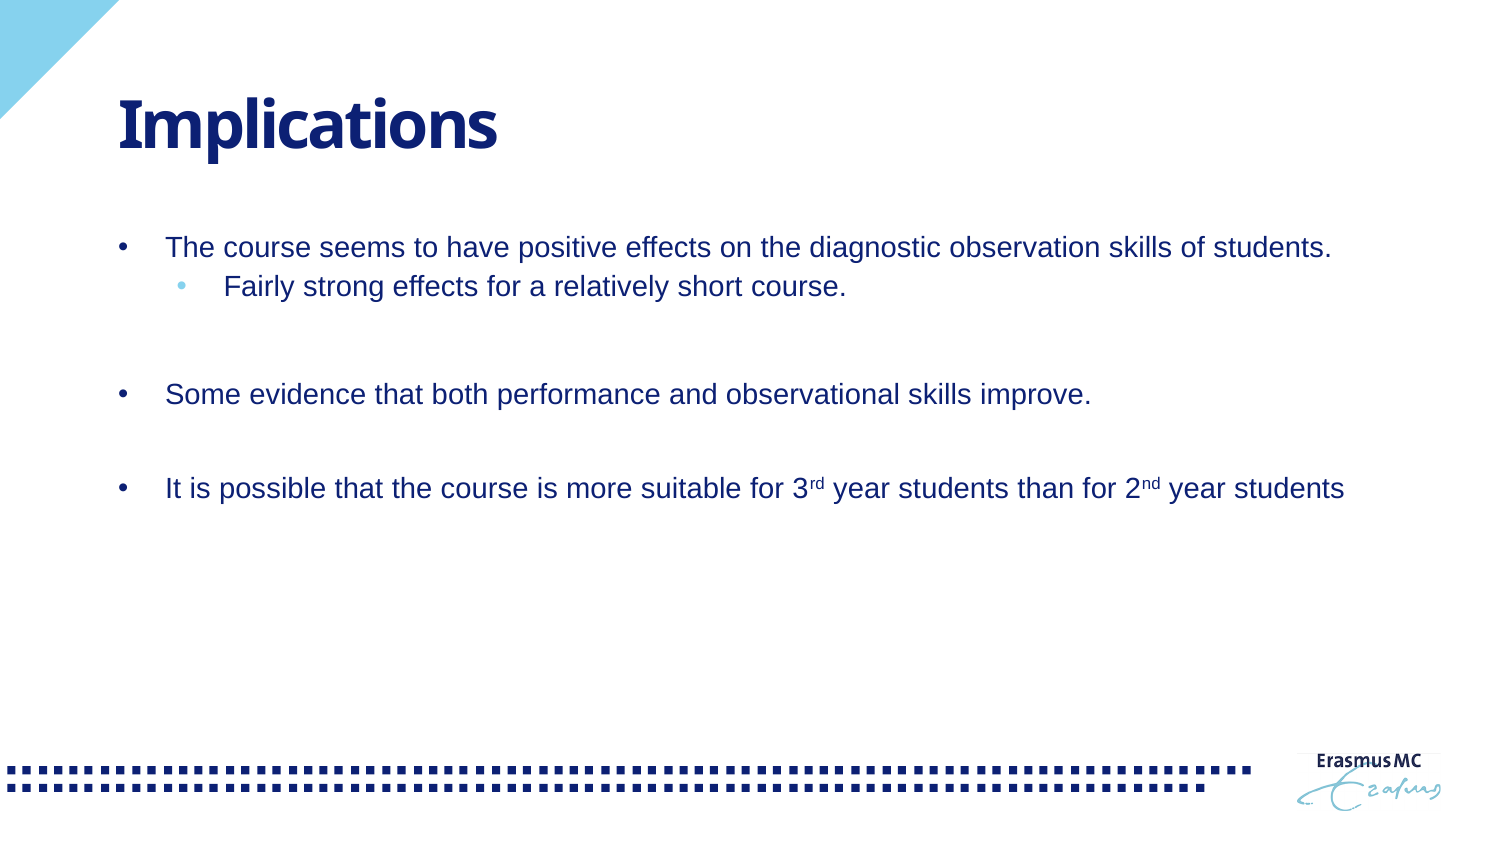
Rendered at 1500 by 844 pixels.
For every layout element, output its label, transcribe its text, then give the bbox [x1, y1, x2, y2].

list The course seems to have positive effects on the diagnostic observation skills of students. Fairly strong effects for a relatively short course. Some evidence that both performance and observational skills improve. It is possible that the course is more suitable for 3rd year students than for 2nd year students [103, 224, 1397, 760]
picture [1297, 753, 1441, 811]
title Implications [103, 44, 1397, 208]
